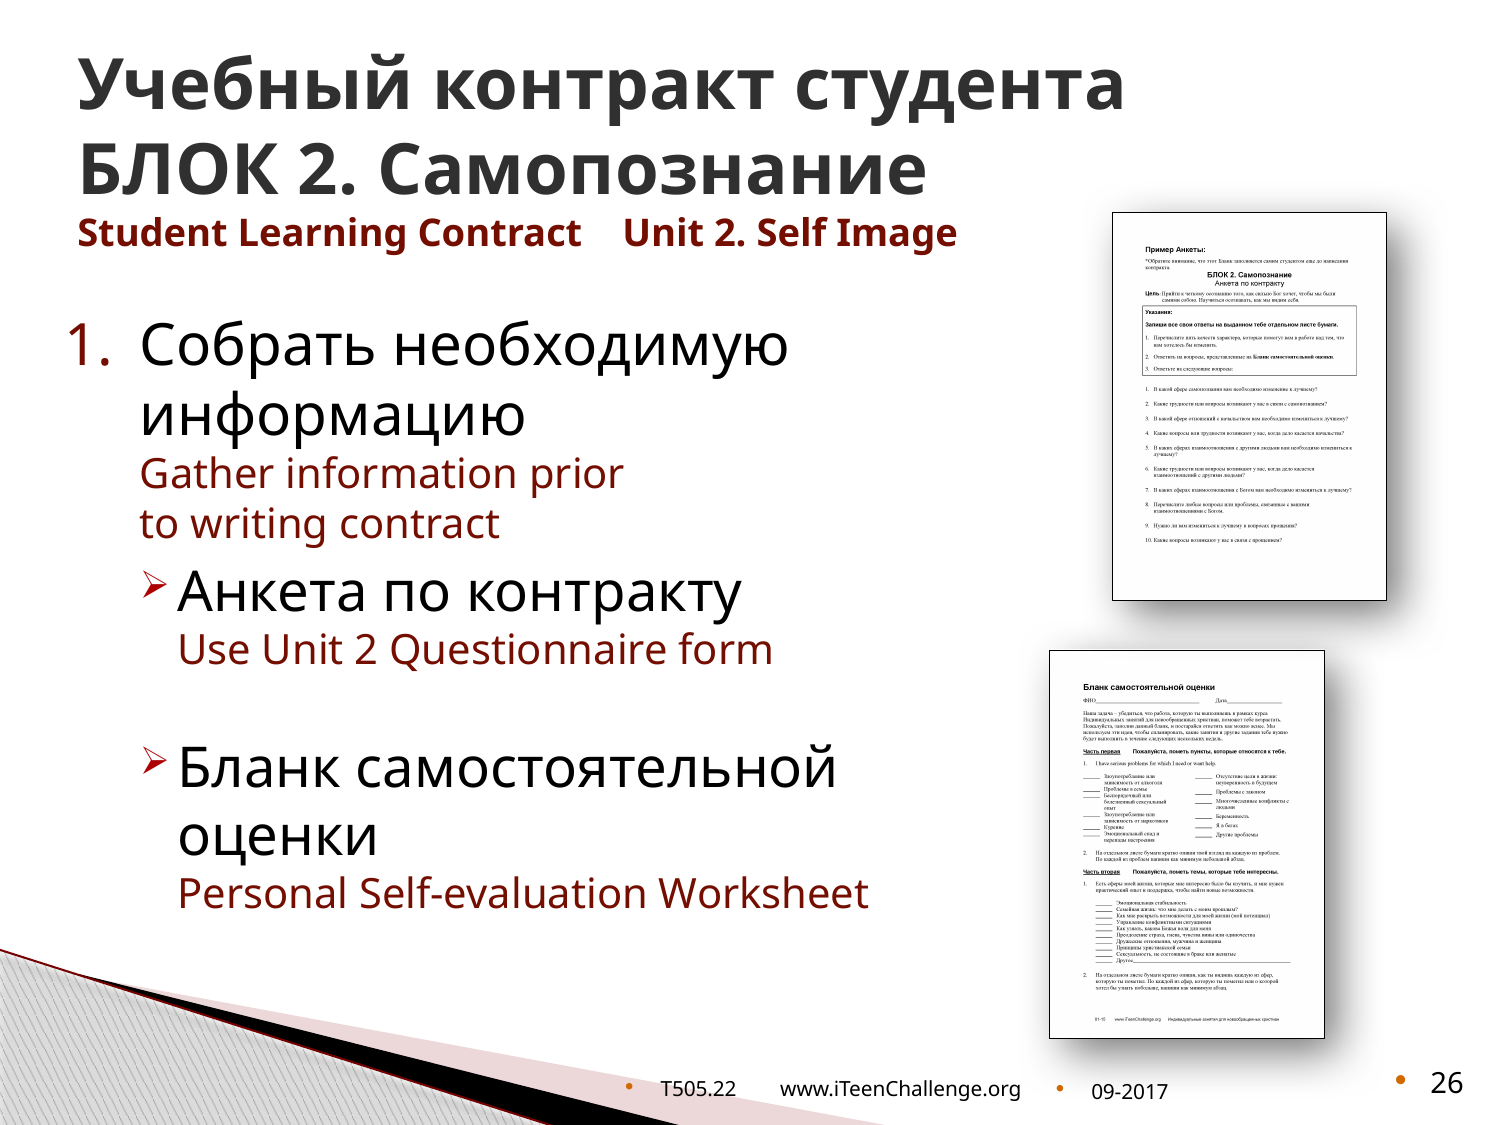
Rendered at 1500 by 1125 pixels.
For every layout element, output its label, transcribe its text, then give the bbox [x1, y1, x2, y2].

list 1. собрать необходимую информацию Gather information prior to writing contract Анкета по контракту Use Unit 2 Questionnaire form Бланк самостоятельной оценки Personal Self-evaluation Worksheet [50, 299, 950, 1075]
title Учебный контракт студента БЛОК 2. Самопознание Student Learning Contract Unit 2. Self Image [62, 29, 1413, 263]
picture [1049, 649, 1325, 1038]
slide_number 26 [1362, 1051, 1479, 1112]
picture [1112, 212, 1387, 601]
footer T505.22 www.iTeenChallenge.org [412, 1051, 1042, 1112]
slide_number 09-2017 [1042, 1063, 1356, 1112]
